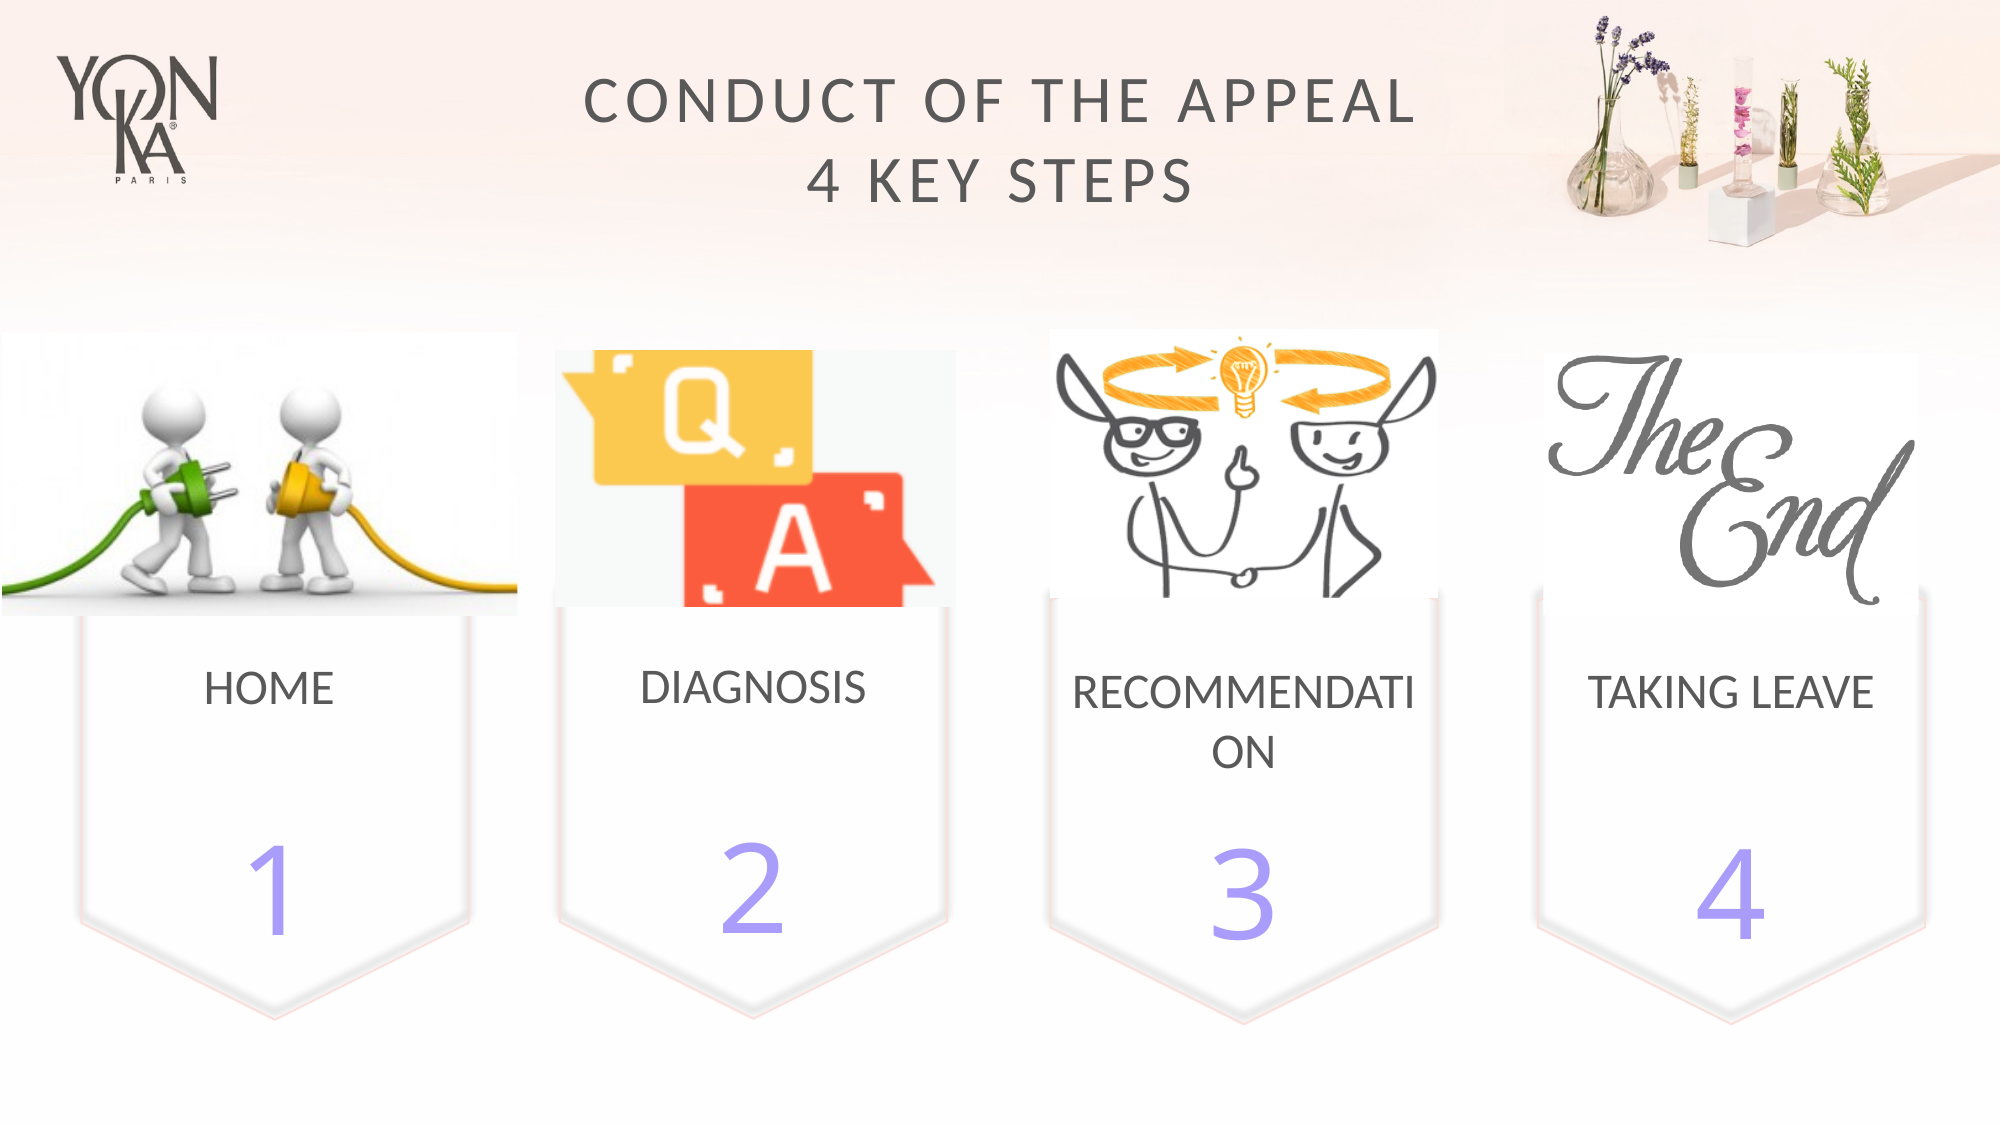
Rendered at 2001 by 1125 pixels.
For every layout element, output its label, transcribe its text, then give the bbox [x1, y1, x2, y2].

picture [0, 0, 2000, 48]
picture [0, 303, 2000, 1125]
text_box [1050, 598, 1438, 1025]
text_box CONDUCT OF THE APPEAL 4 KEY STEPS [0, 48, 2000, 303]
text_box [1537, 504, 1926, 1025]
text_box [61, 616, 489, 1020]
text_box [559, 607, 947, 1019]
